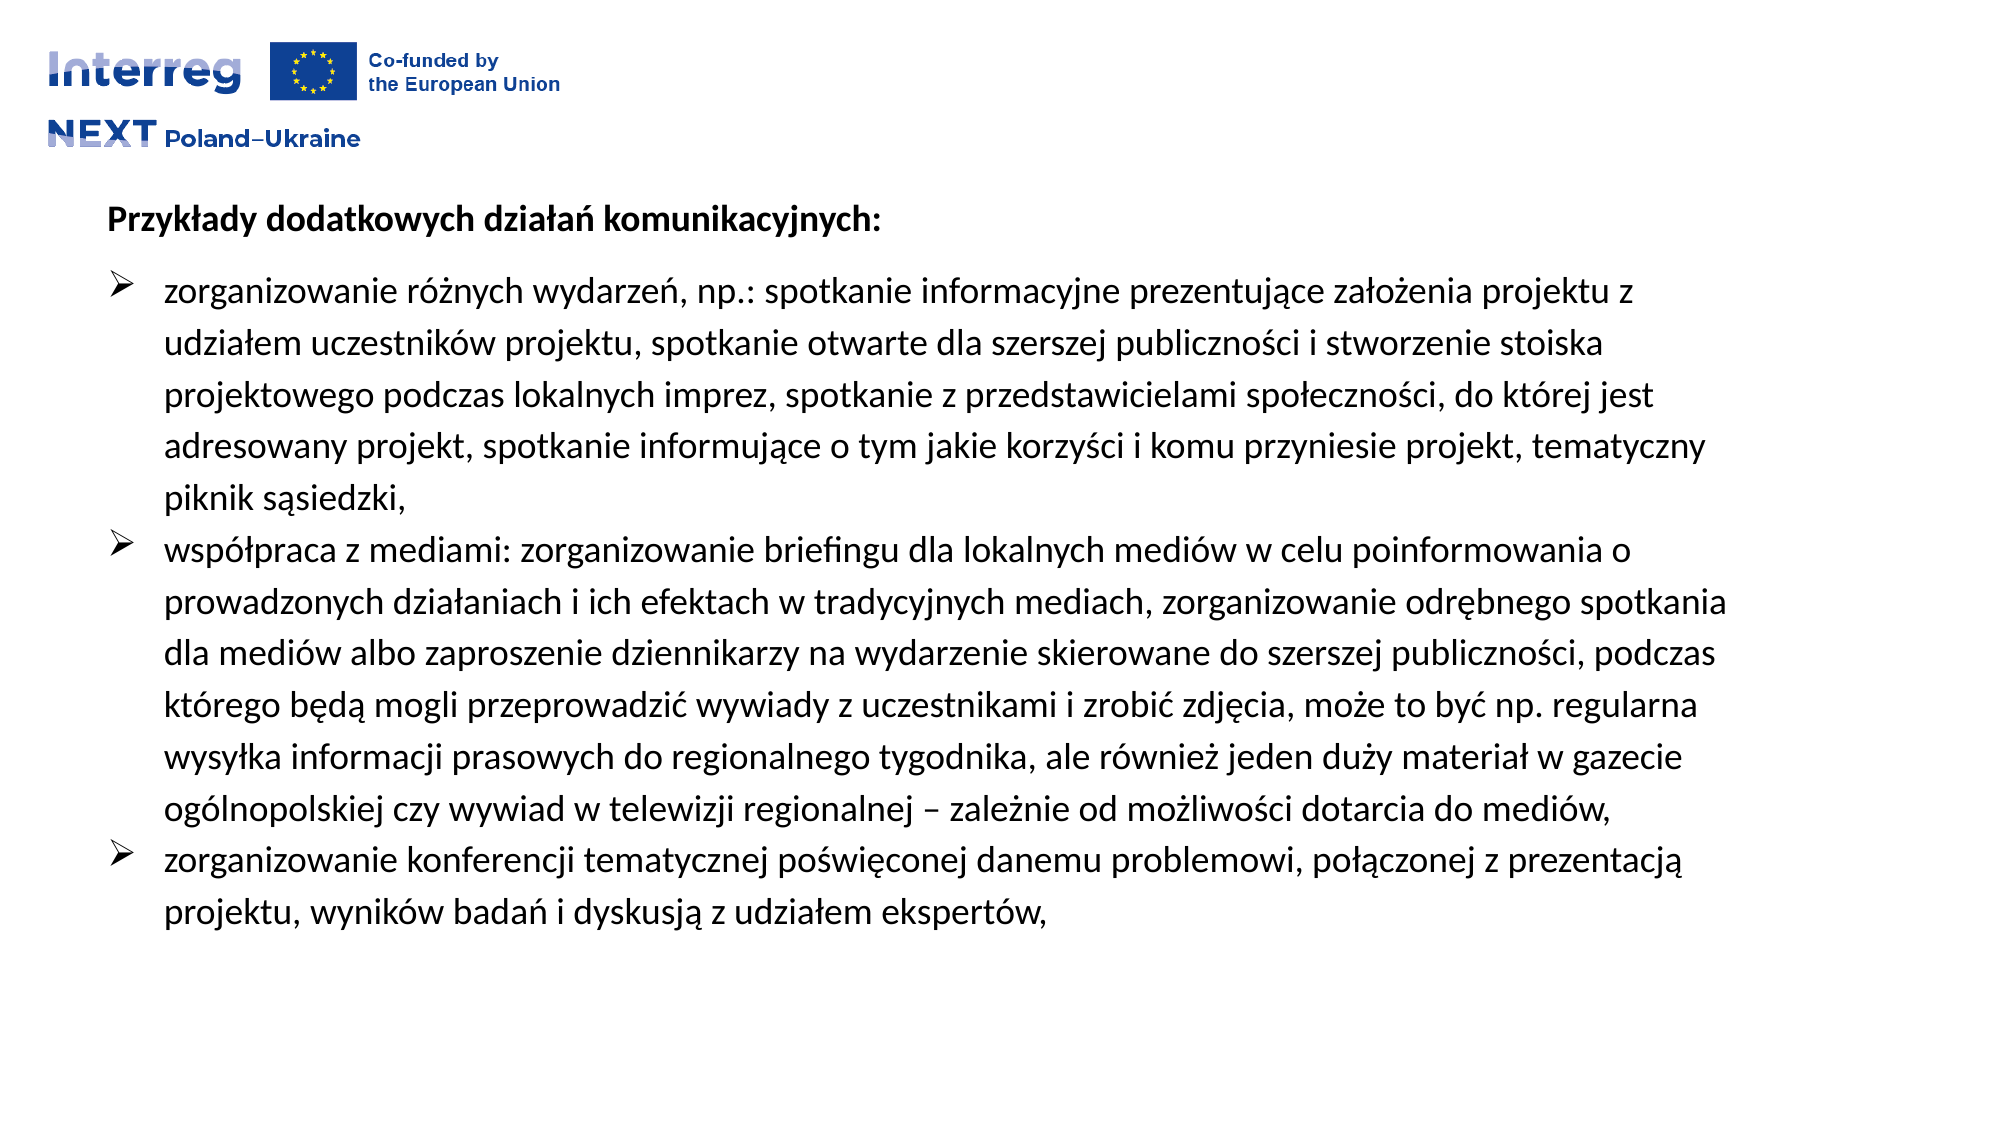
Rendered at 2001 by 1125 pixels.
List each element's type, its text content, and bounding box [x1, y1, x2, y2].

text_box Przykłady dodatkowych działań komunikacyjnych: zorganizowanie różnych wydarzeń, np.: spotkanie informacyjne prezentujące założenia projektu z udziałem uczestników projektu, spotkanie otwarte dla szerszej publiczności i stworzenie stoiska projektowego podczas lokalnych imprez, spotkanie z przedstawicielami społeczności, do której jest adresowany projekt, spotkanie informujące o tym jakie korzyści i komu przyniesie projekt, tematyczny piknik sąsiedzki, współpraca z mediami: zorganizowanie briefingu dla lokalnych mediów w celu poinformowania o prowadzonych działaniach i ich efektach w tradycyjnych mediach, zorganizowanie odrębnego spotkania dla mediów albo zaproszenie dziennikarzy na wydarzenie skierowane do szerszej publiczności, podczas którego będą mogli przeprowadzić wywiady z uczestnikami i zrobić zdjęcia, może to być np. regularna wysyłka informacji prasowych do regionalnego tygodnika, ale również jeden duży materiał w gazecie ogólnopolskiej czy wywiad w telewizji regionalnej – zależnie od możliwości dotarcia do mediów, zorganizowanie konferencji tematycznej poświęconej danemu problemowi, połączonej z prezentacją projektu, wyników badań i dyskusją z udziałem ekspertów, [92, 179, 1747, 940]
picture [28, 18, 579, 180]
